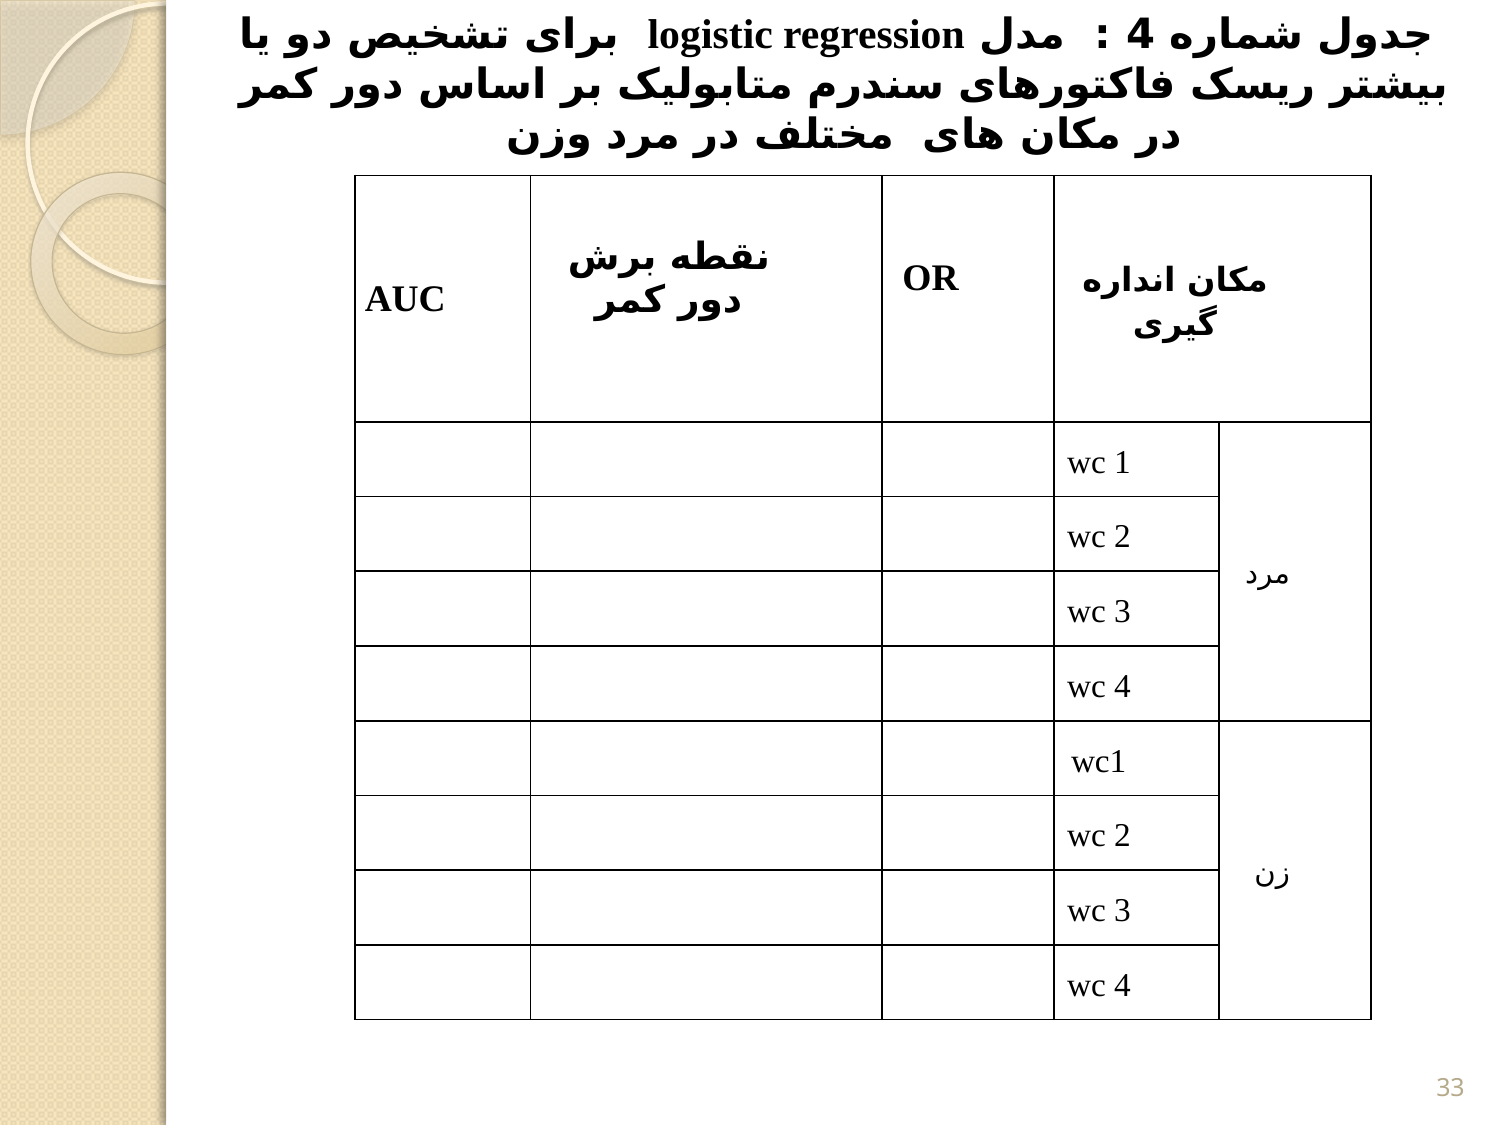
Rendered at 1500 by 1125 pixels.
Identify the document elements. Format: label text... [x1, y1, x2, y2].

table_cell [531, 572, 881, 645]
table_cell [356, 647, 530, 720]
table_header مکان انداره گیری [1055, 202, 1370, 421]
table_cell [883, 647, 1053, 720]
table_cell wc 3 [1055, 572, 1218, 645]
table_cell wc 2 [1055, 497, 1218, 570]
table_cell [531, 871, 881, 944]
table_cell [883, 946, 1053, 1019]
table_cell [531, 946, 881, 1019]
table_cell [531, 497, 881, 570]
table_cell [883, 796, 1053, 869]
table_cell [356, 572, 530, 645]
table_cell [531, 647, 881, 720]
table_cell [356, 946, 530, 1019]
table_cell [883, 722, 1053, 795]
slide_number 33 [1413, 1034, 1488, 1113]
table_cell [531, 423, 881, 496]
table_cell [356, 423, 530, 496]
table_cell [531, 722, 881, 795]
table_cell [356, 796, 530, 869]
table_cell wc 4 [1055, 946, 1218, 1019]
table_cell wc 1 [1055, 423, 1218, 496]
table_cell wc 3 [1055, 871, 1218, 944]
table_cell [356, 497, 530, 570]
text_box جدول شماره 4 : مدل logistic regression برای تشخیص دو یا بیشتر ریسک فاکتورهای سندرم متابولیک بر اساس دور کمر در مکان های مختلف در مرد وزن [164, 0, 1407, 202]
table_cell [531, 796, 881, 869]
table_cell [883, 497, 1053, 570]
table_cell [883, 871, 1053, 944]
table_cell مرد [1220, 423, 1370, 720]
table_header AUC [356, 202, 530, 421]
table_cell [883, 423, 1053, 496]
table_cell [883, 572, 1053, 645]
table_cell wc1 [1055, 722, 1218, 795]
table_header نقطه برش دور کمر [531, 202, 881, 421]
table_cell wc 2 [1055, 796, 1218, 869]
table_cell [356, 722, 530, 795]
table_header OR [883, 202, 1053, 421]
table_cell wc 4 [1055, 647, 1218, 720]
table_cell [356, 871, 530, 944]
table_cell زن [1220, 722, 1370, 1019]
